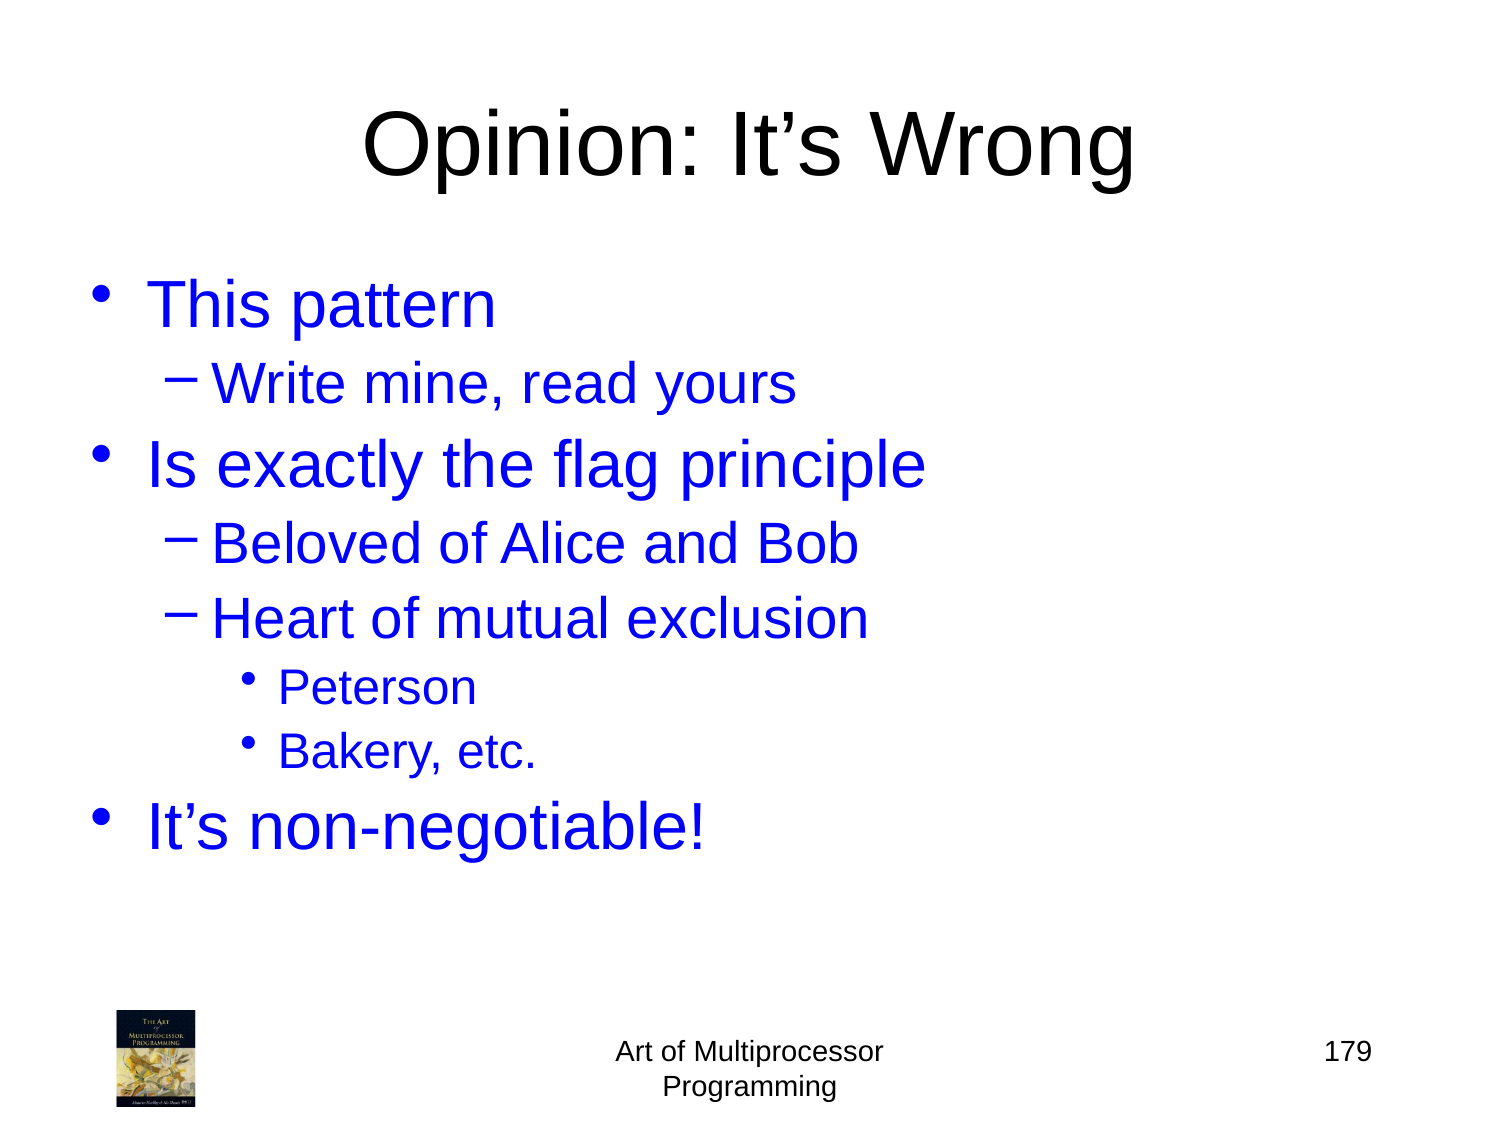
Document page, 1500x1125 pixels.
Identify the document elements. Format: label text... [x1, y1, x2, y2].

list This pattern Write mine, read yours Is exactly the flag principle Beloved of Alice and Bob Heart of mutual exclusion Peterson Bakery, etc. It’s non-negotiable! [74, 262, 1426, 1006]
slide_number 179 [1074, 1024, 1388, 1101]
picture [107, 1009, 205, 1107]
title Opinion: It’s Wrong [74, 44, 1426, 233]
footer Art of Multiprocessor Programming [512, 1024, 988, 1101]
